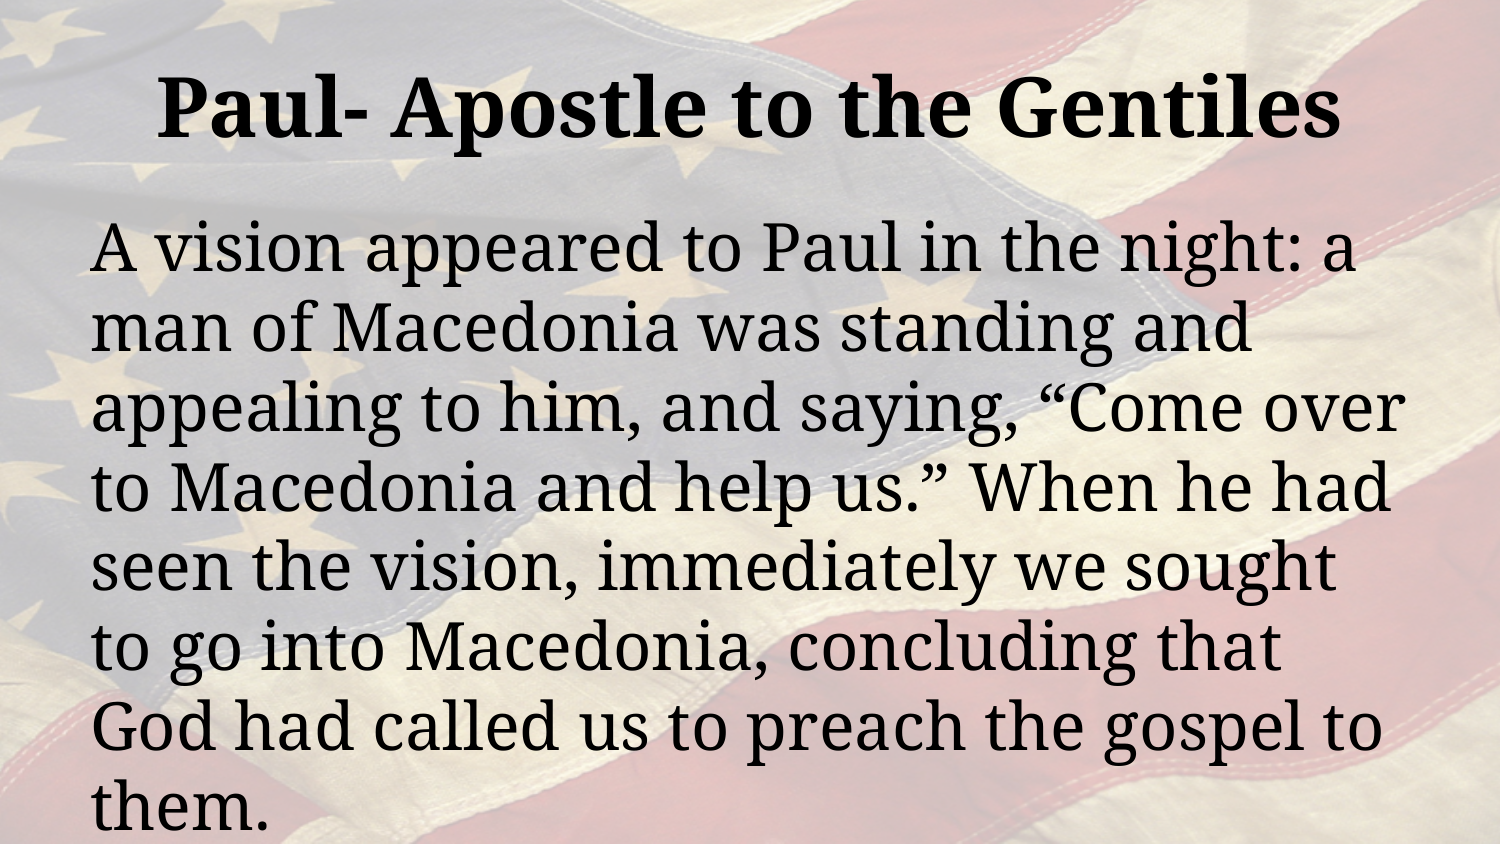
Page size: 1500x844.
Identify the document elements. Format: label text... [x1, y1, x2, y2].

list A vision appeared to Paul in the night: a man of Macedonia was standing and appealing to him, and saying, “Come over to Macedonia and help us.” When he had seen the vision, immediately we sought to go into Macedonia, concluding that God had called us to preach the gospel to them. Acts 16:9-10 [75, 196, 1425, 754]
title Paul- Apostle to the Gentiles [75, 33, 1425, 175]
